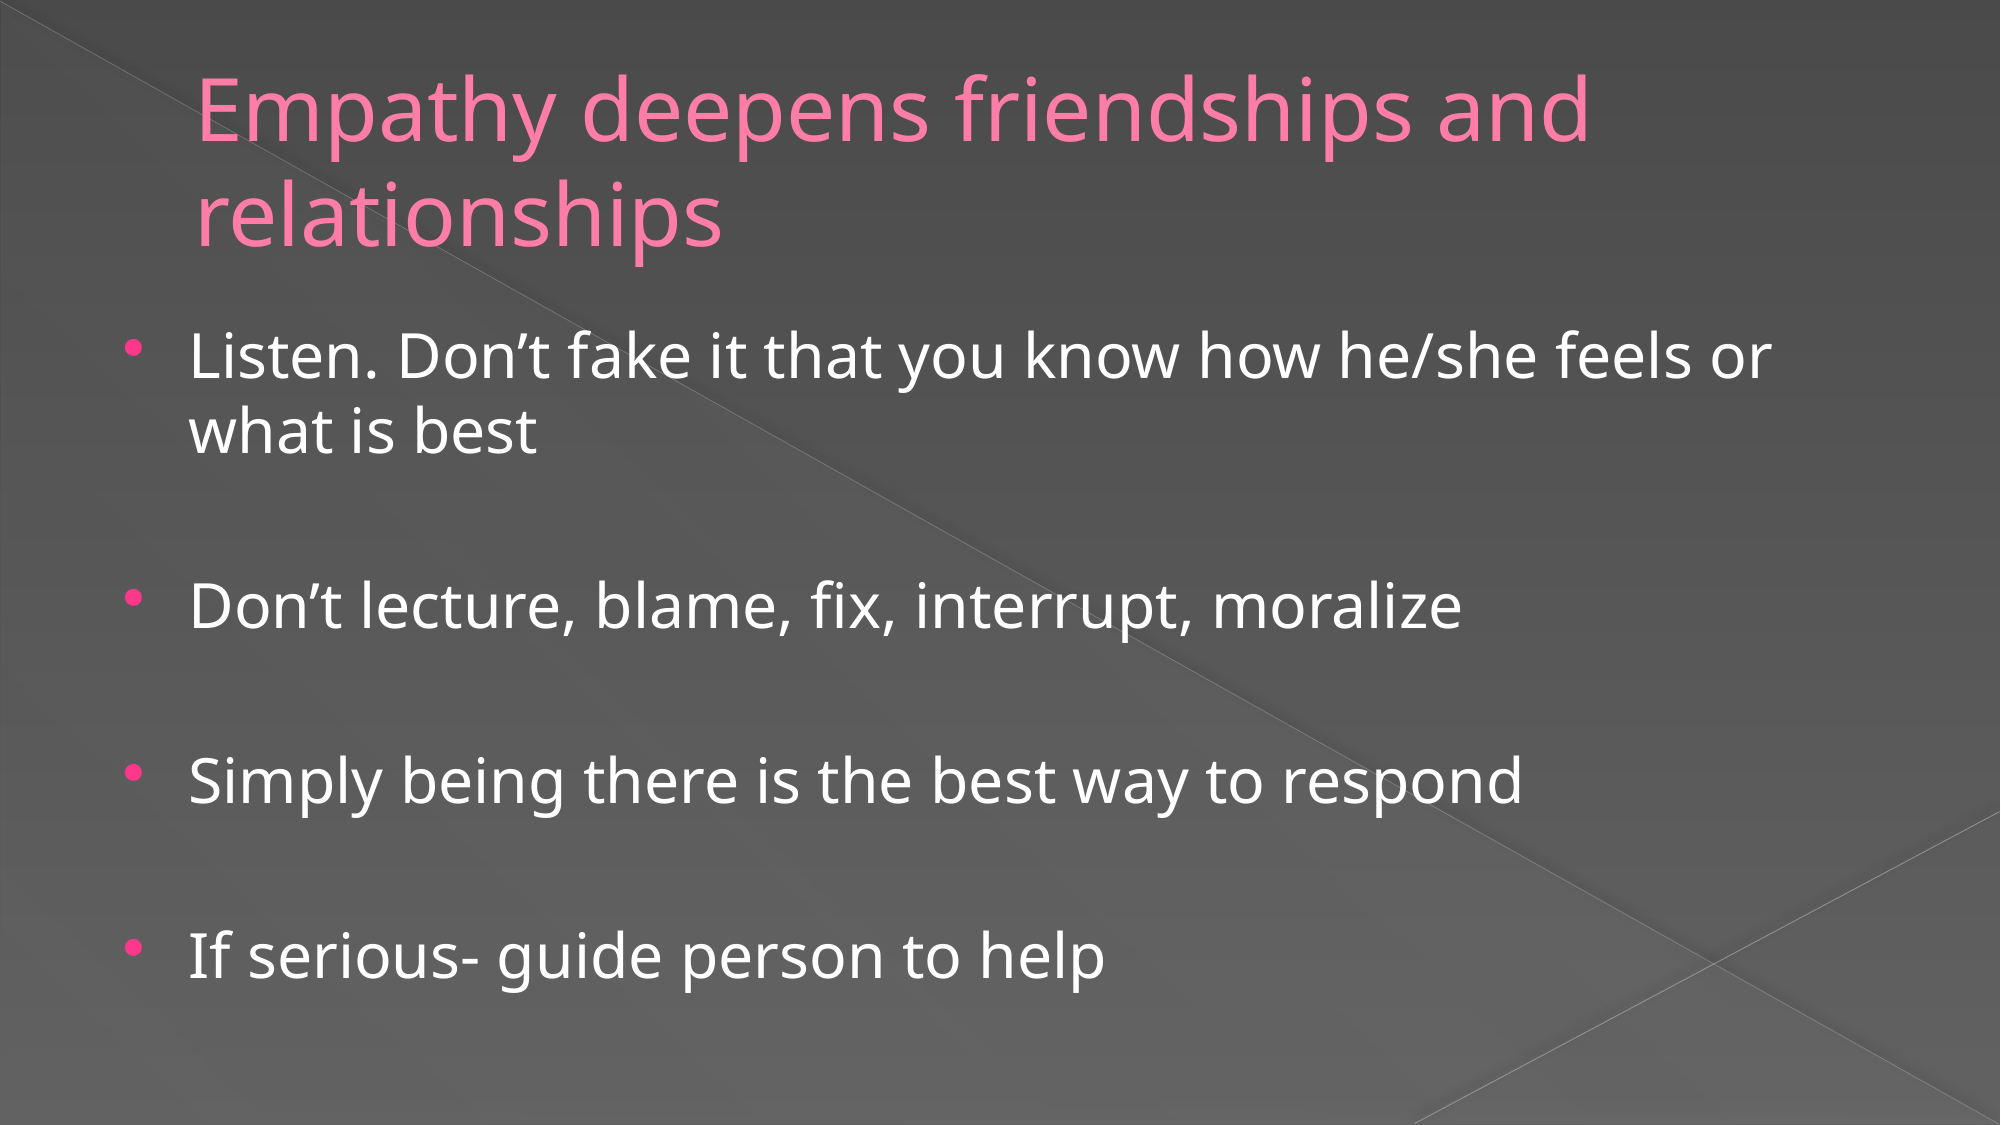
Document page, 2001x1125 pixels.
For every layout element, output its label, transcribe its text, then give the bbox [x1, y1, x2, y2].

list Listen. Don’t fake it that you know how he/she feels or what is best Don’t lecture, blame, fix, interrupt, moralize Simply being there is the best way to respond If serious- guide person to help [99, 308, 1900, 1059]
title Empathy deepens friendships and relationships [99, 43, 1900, 274]
